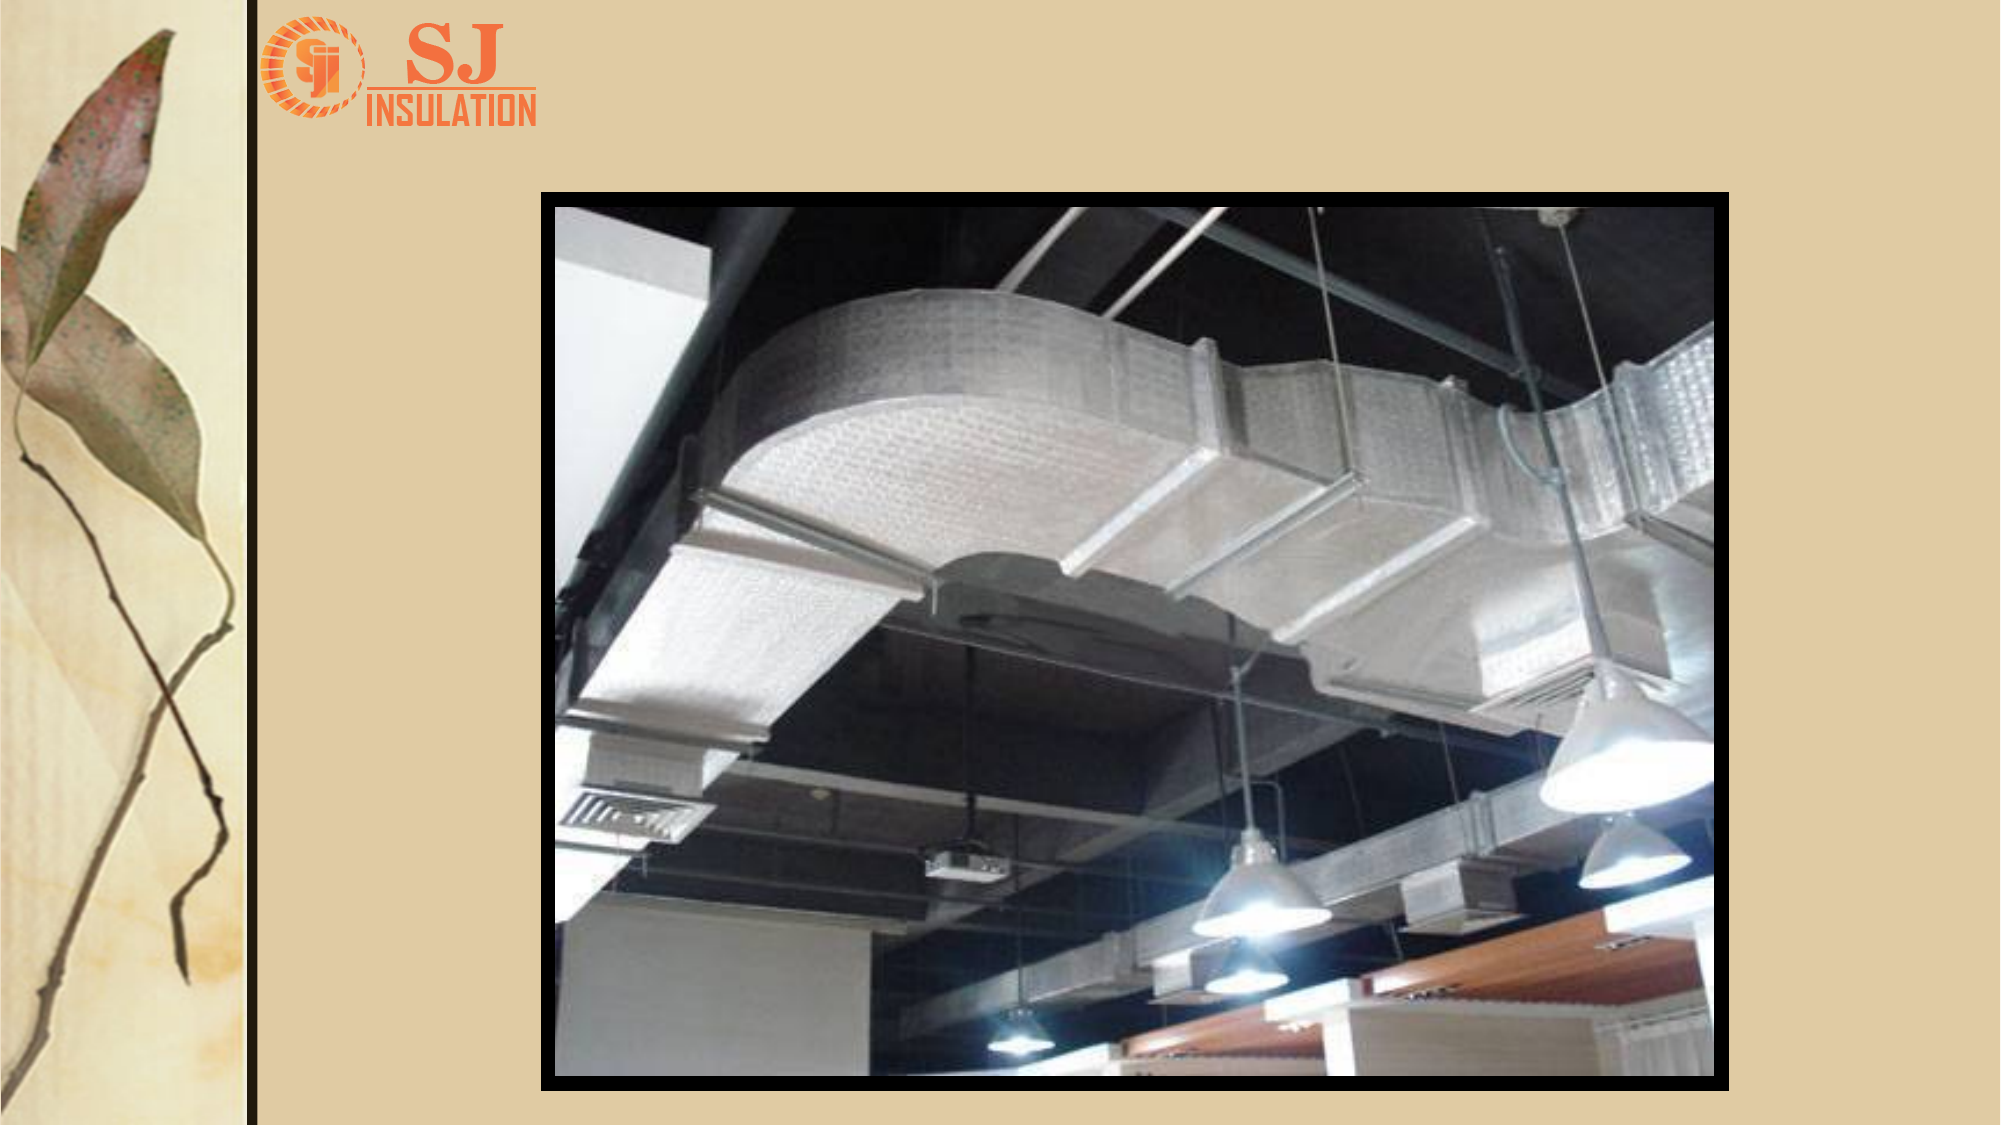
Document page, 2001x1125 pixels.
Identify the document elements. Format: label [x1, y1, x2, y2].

picture [555, 206, 1715, 1077]
picture [257, 13, 556, 129]
picture [1, 0, 247, 1125]
